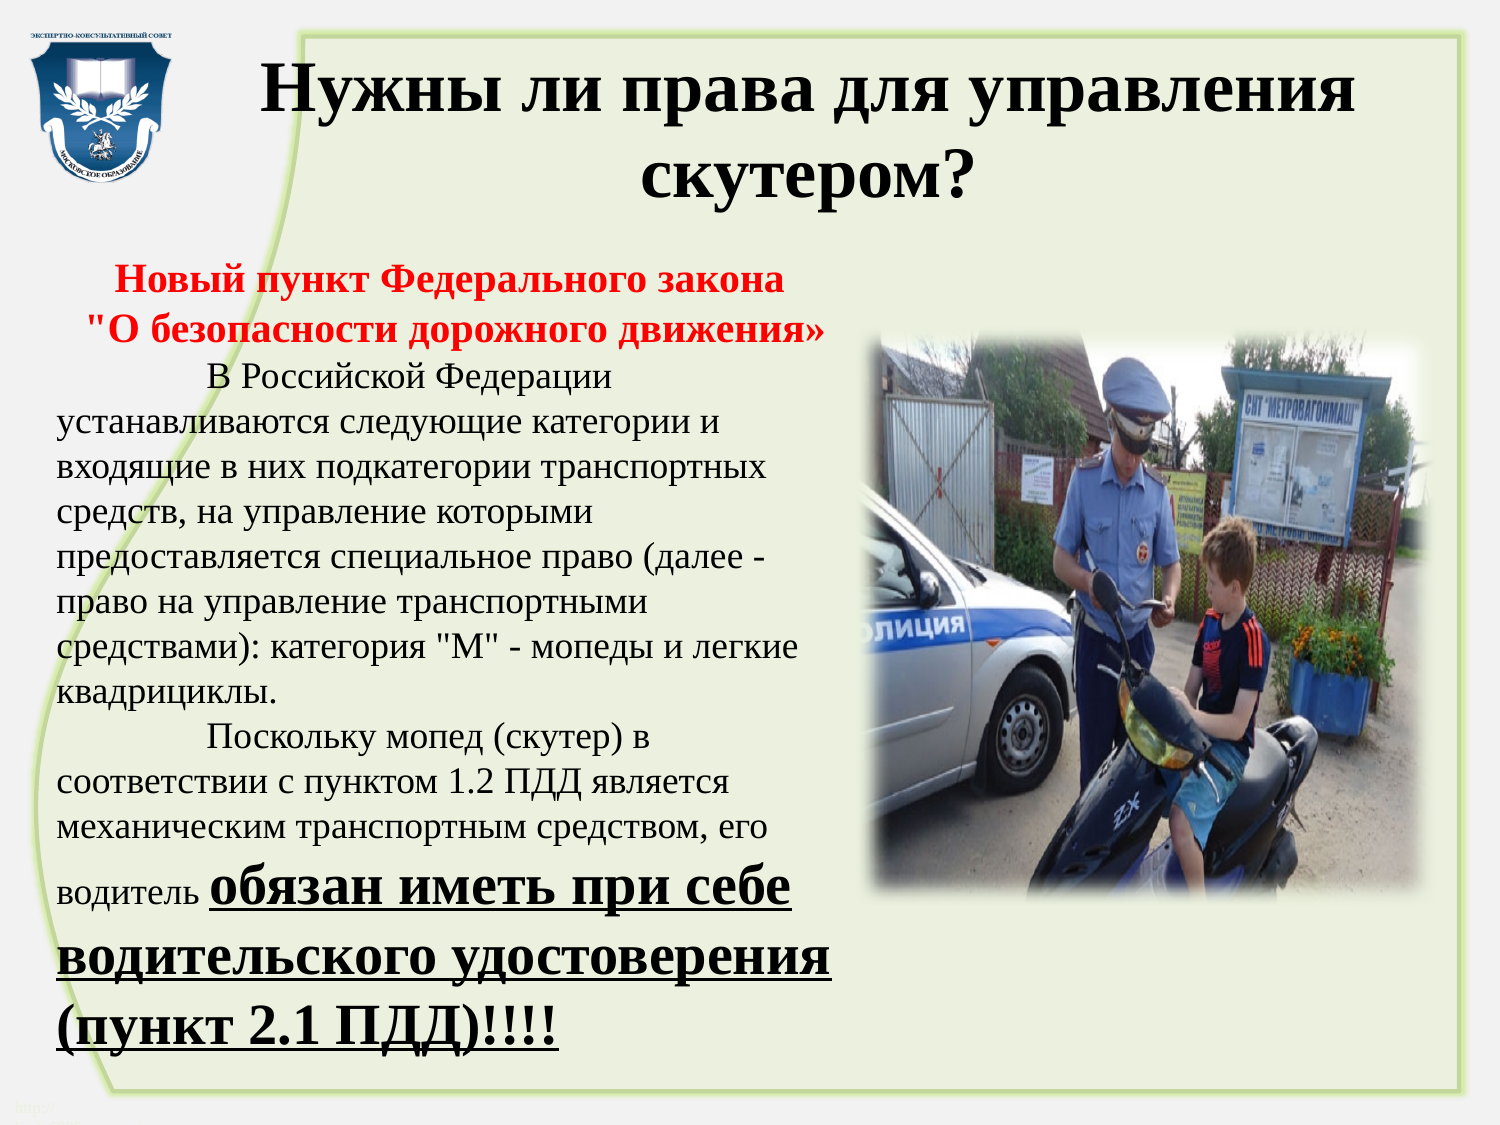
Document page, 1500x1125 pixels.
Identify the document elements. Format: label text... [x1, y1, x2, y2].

picture [29, 29, 172, 183]
text_box Новый пункт Федерального закона "О безопасности дорожного движения» В Российской Федерации устанавливаются следующие категории и входящие в них подкатегории транспортных средств, на управление которыми предоставляется специальное право (далее - право на управление транспортными средствами): категория "M" - мопеды и легкие квадрициклы. Поскольку мопед (скутер) в соответствии с пунктом 1.2 ПДД является механическим транспортным средством, его водитель обязан иметь при себе водительского удостоверения (пункт 2.1 ПДД)!!!! [41, 243, 869, 1064]
title Нужны ли права для управления скутером? [218, 30, 1400, 220]
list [855, 326, 1436, 906]
